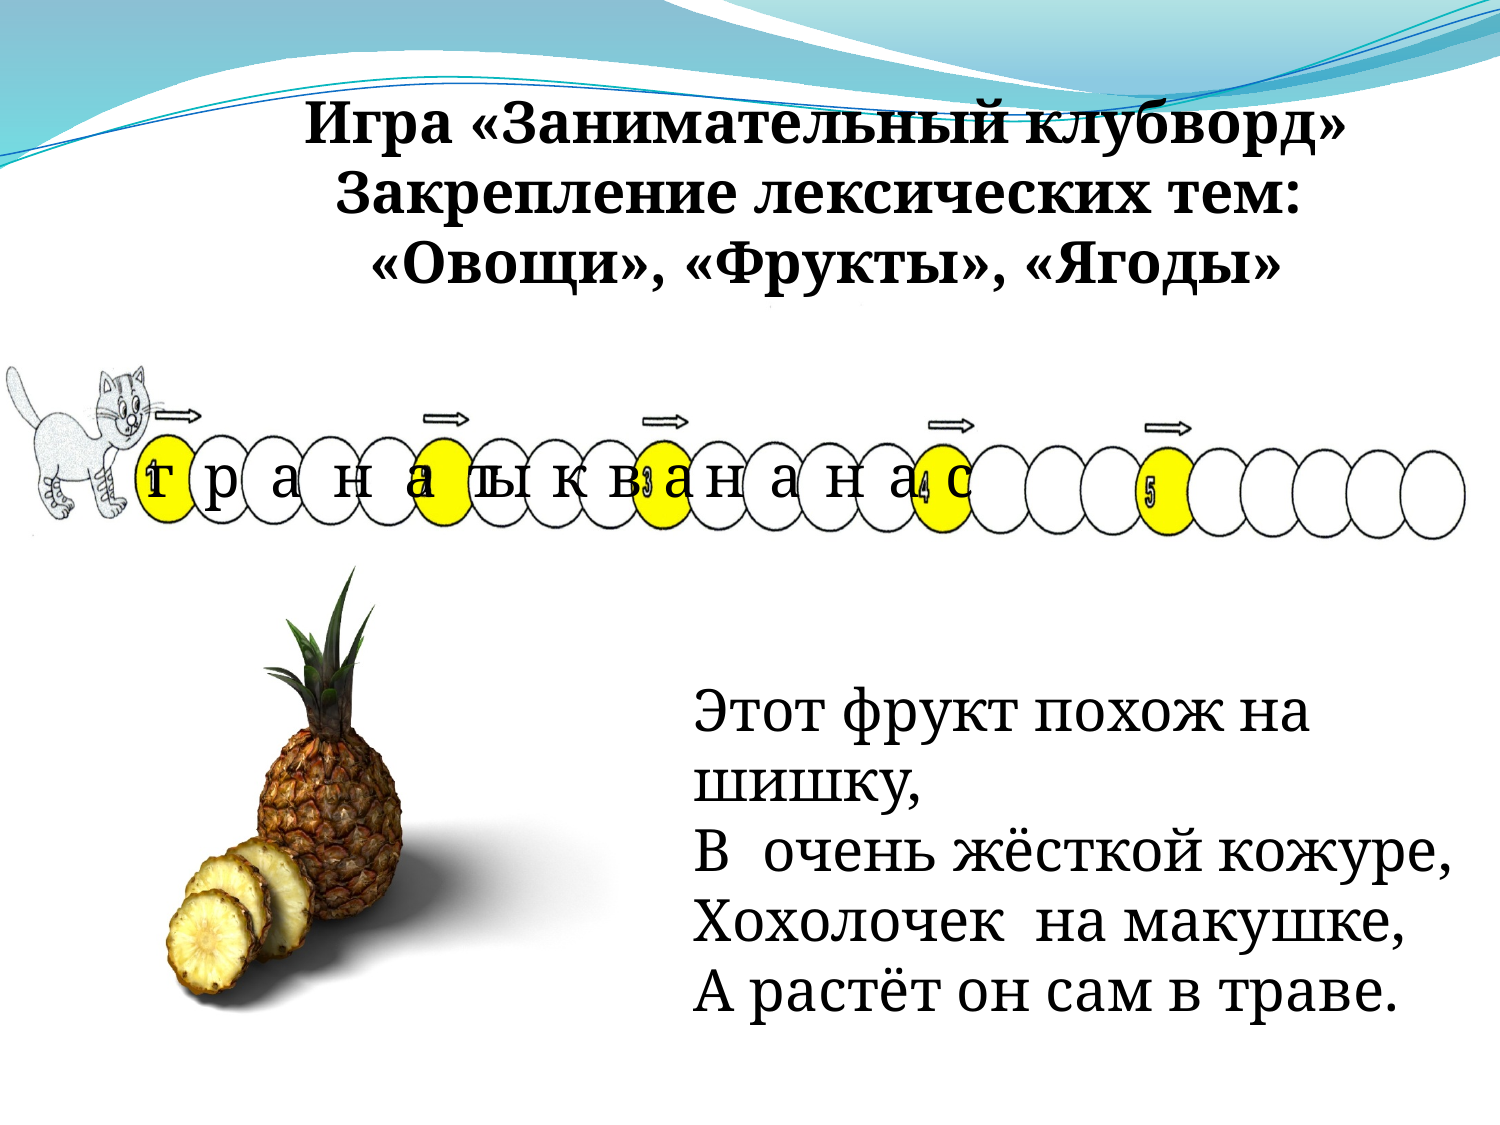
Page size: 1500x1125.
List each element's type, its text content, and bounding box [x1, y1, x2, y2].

picture [0, 290, 1496, 1029]
text_box Игра «Занимательный клубворд» Закрепление лексических тем: «Овощи», «Фрукты», «Ягоды» [218, 78, 1435, 289]
text_box Этот фрукт похож на шишку, В очень жёсткой кожуре, Хохолочек на макушке, А растёт он сам в траве. [685, 681, 1494, 1031]
